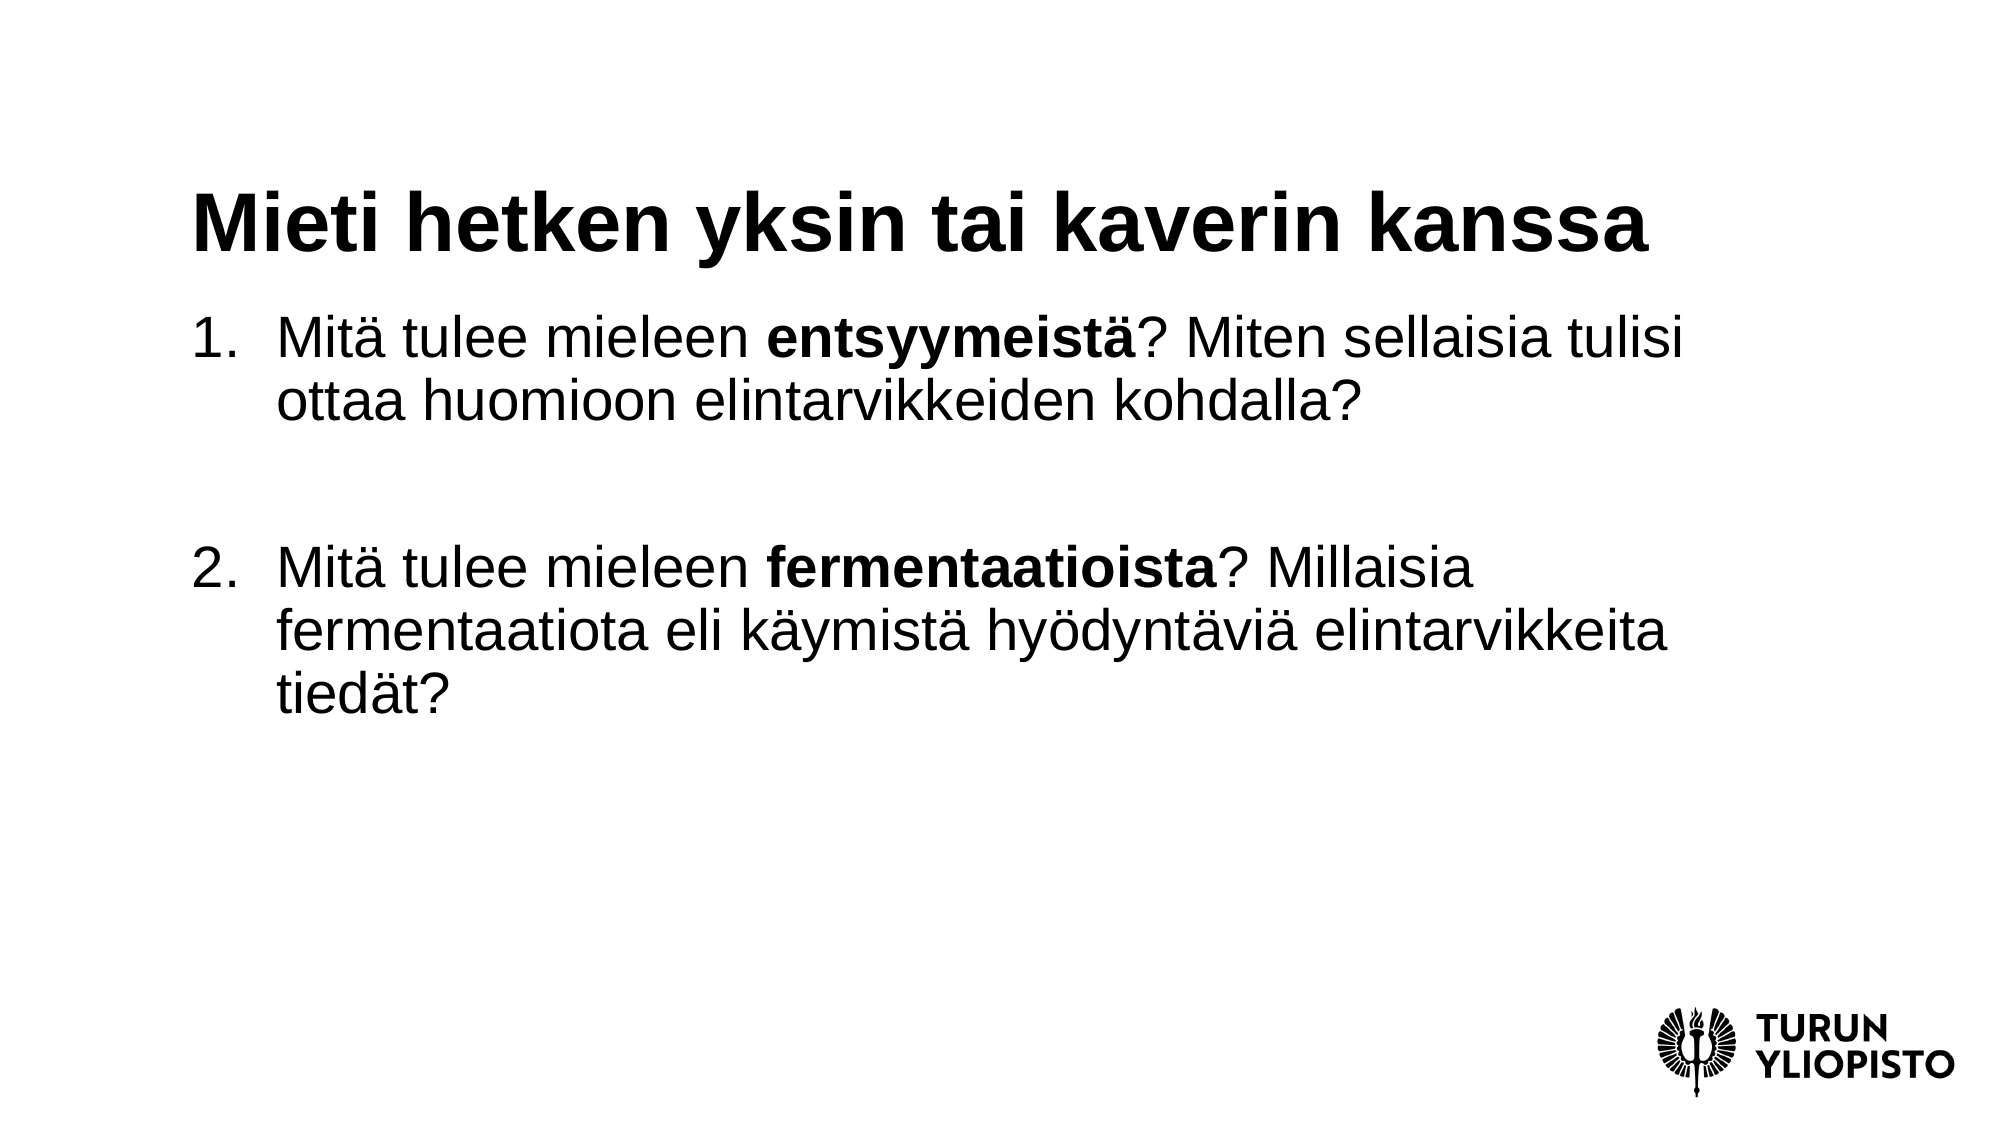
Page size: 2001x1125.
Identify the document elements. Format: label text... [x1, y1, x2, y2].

title Mieti hetken yksin tai kaverin kanssa [176, 71, 1842, 278]
picture [1610, 967, 2000, 1125]
list Mitä tulee mieleen entsyymeistä? Miten sellaisia tulisi ottaa huomioon elintarvikkeiden kohdalla? Mitä tulee mieleen fermentaatioista? Millaisia fermentaatiota eli käymistä hyödyntäviä elintarvikkeita tiedät? [176, 299, 1842, 968]
